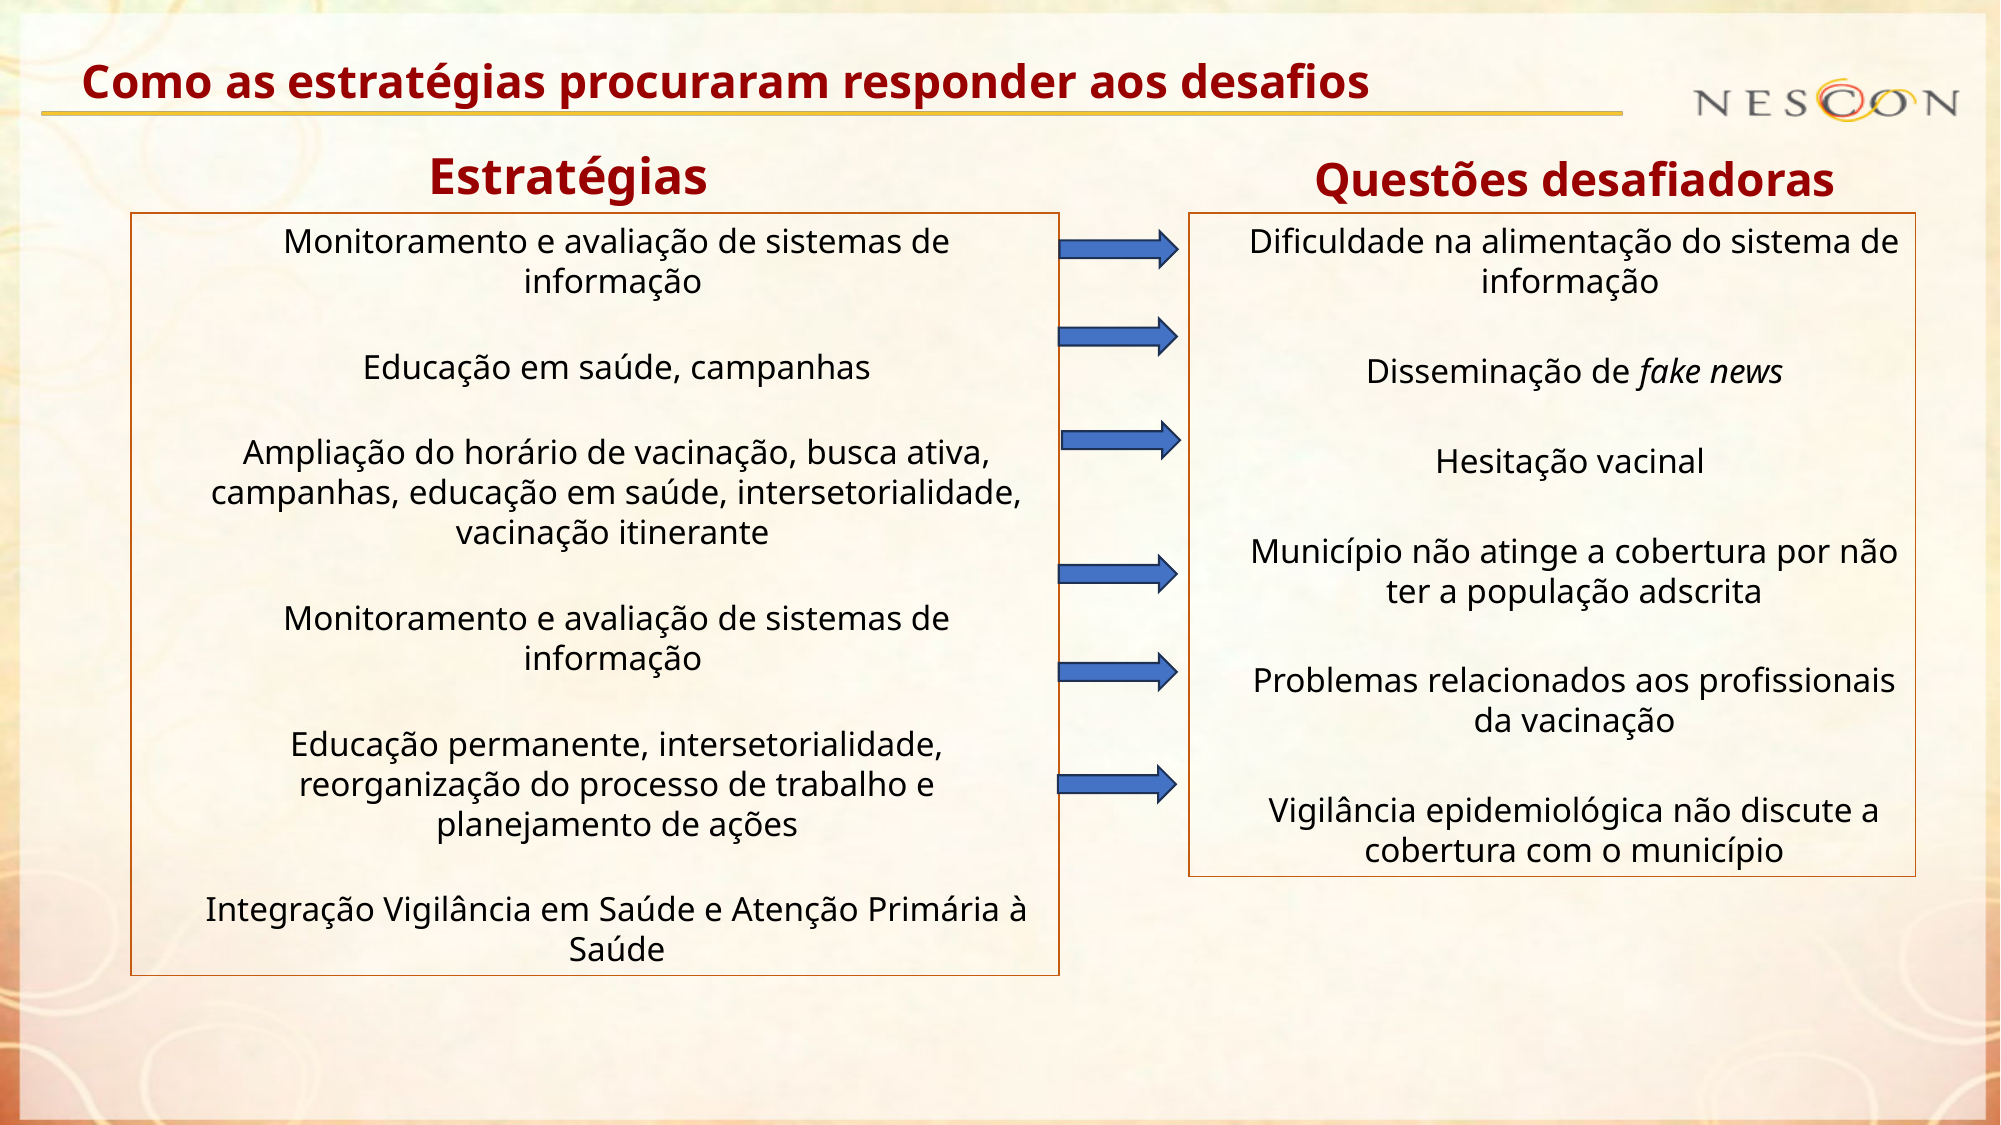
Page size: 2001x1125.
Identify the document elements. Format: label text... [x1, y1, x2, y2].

text_box [1057, 553, 1179, 595]
text_box [1056, 763, 1178, 805]
text_box [1057, 651, 1179, 693]
text_box [1058, 228, 1180, 270]
text_box [1057, 316, 1179, 357]
text_box Dificuldade na alimentação do sistema de informação Disseminação de fake news Hesitação vacinal Município não atinge a cobertura por não ter a população adscrita Problemas relacionados aos profissionais da vacinação Vigilância epidemiológica não discute a cobertura com o município [1189, 212, 1916, 877]
text_box [1060, 419, 1182, 461]
text_box Questões desafiadoras [1280, 128, 1869, 235]
picture [0, 0, 2001, 1125]
text_box Estratégias [350, 124, 788, 232]
text_box Como as estratégias procuraram responder aos desafios [54, 30, 1427, 138]
text_box Monitoramento e avaliação de sistemas de informação Educação em saúde, campanhas Ampliação do horário de vacinação, busca ativa, campanhas, educação em saúde, intersetorialidade, vacinação itinerante Monitoramento e avaliação de sistemas de informação Educação permanente, intersetorialidade, reorganização do processo de trabalho e planejamento de ações Integração Vigilância em Saúde e Atenção Primária à Saúde [130, 212, 1059, 976]
